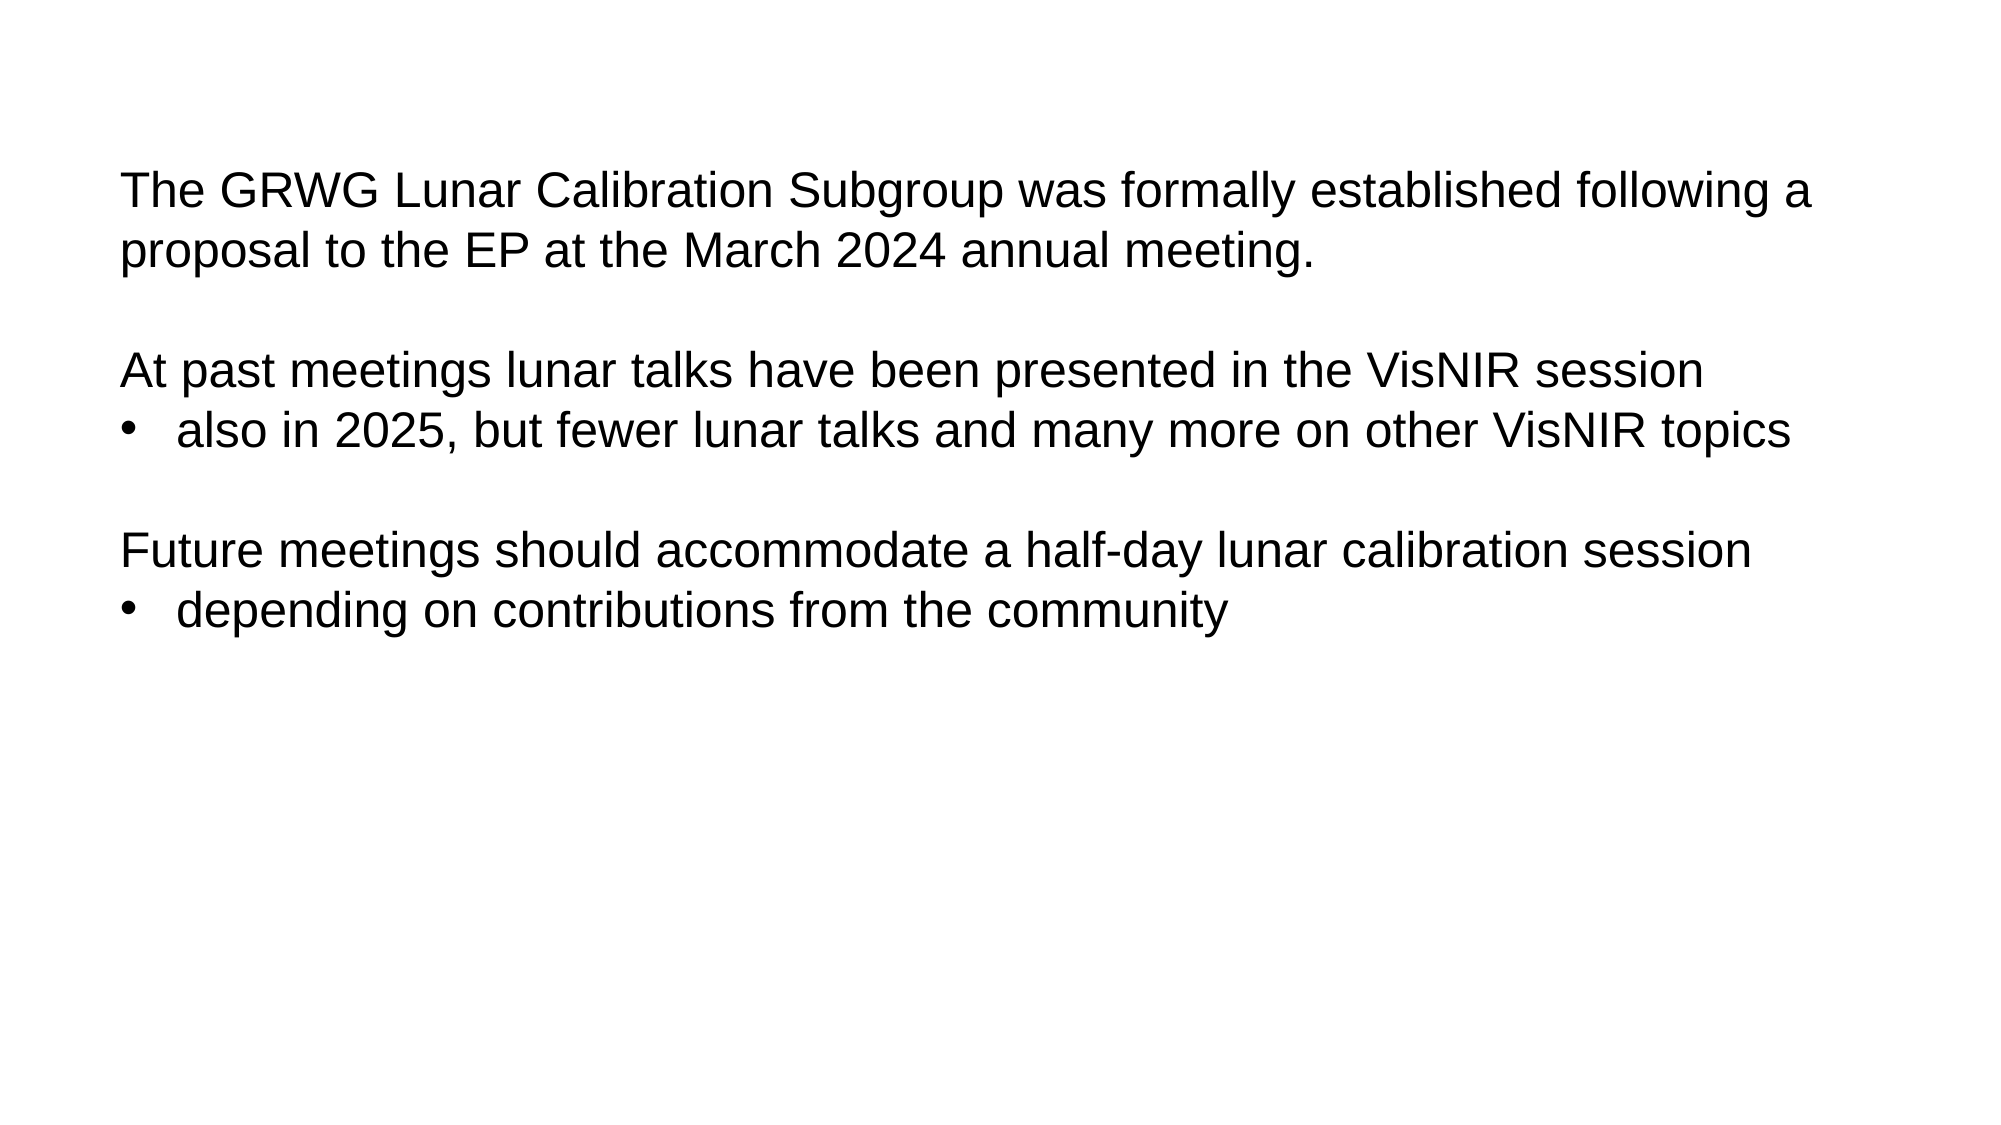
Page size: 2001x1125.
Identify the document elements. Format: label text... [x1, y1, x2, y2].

text_box The GRWG Lunar Calibration Subgroup was formally established following a proposal to the EP at the March 2024 annual meeting. At past meetings lunar talks have been presented in the VisNIR session also in 2025, but fewer lunar talks and many more on other VisNIR topics Future meetings should accommodate a half-day lunar calibration session depending on contributions from the community [104, 149, 1905, 1050]
